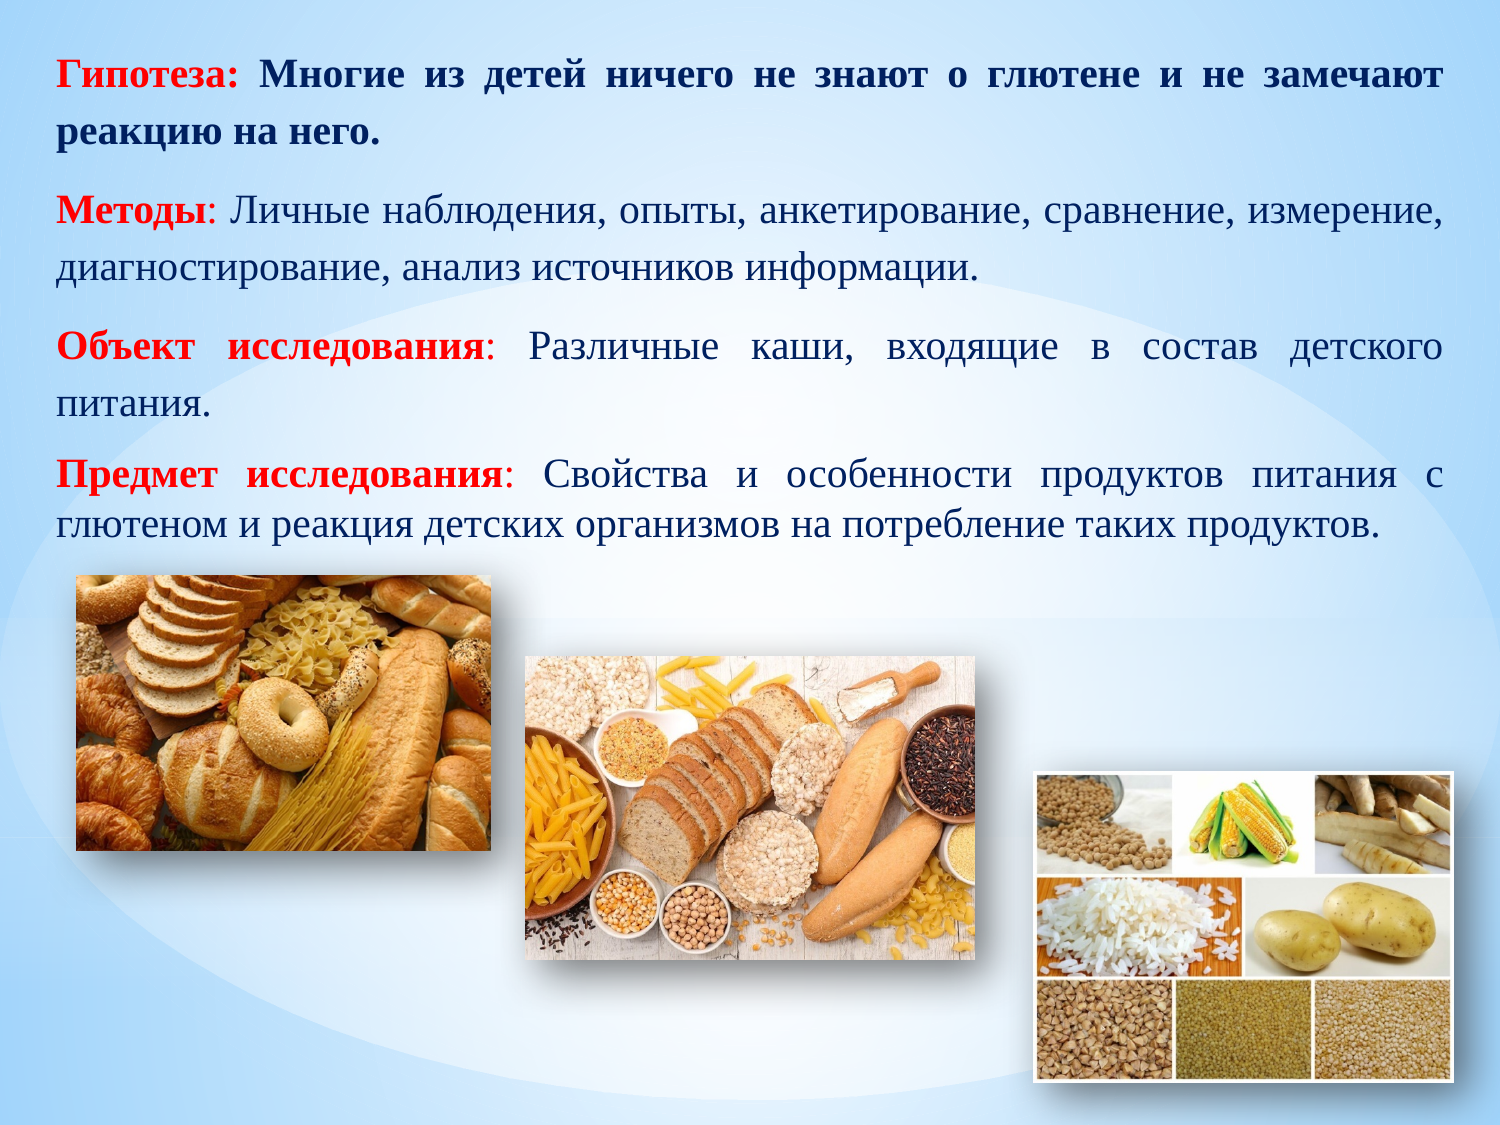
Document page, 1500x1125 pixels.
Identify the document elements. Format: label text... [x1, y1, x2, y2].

picture [1033, 771, 1454, 1083]
text_box Гипотеза: Многие из детей ничего не знают о глютене и не замечают реакцию на него. Методы: Личные наблюдения, опыты, анкетирование, сравнение, измерение, диагностирование, анализ источников информации. Объект исследования: Различные каши, входящие в состав детского питания. Предмет исследования: Свойства и особенности продуктов питания с глютеном и реакция детских организмов на потребление таких продуктов. [41, 30, 1459, 554]
picture [525, 656, 975, 961]
picture [76, 574, 491, 851]
